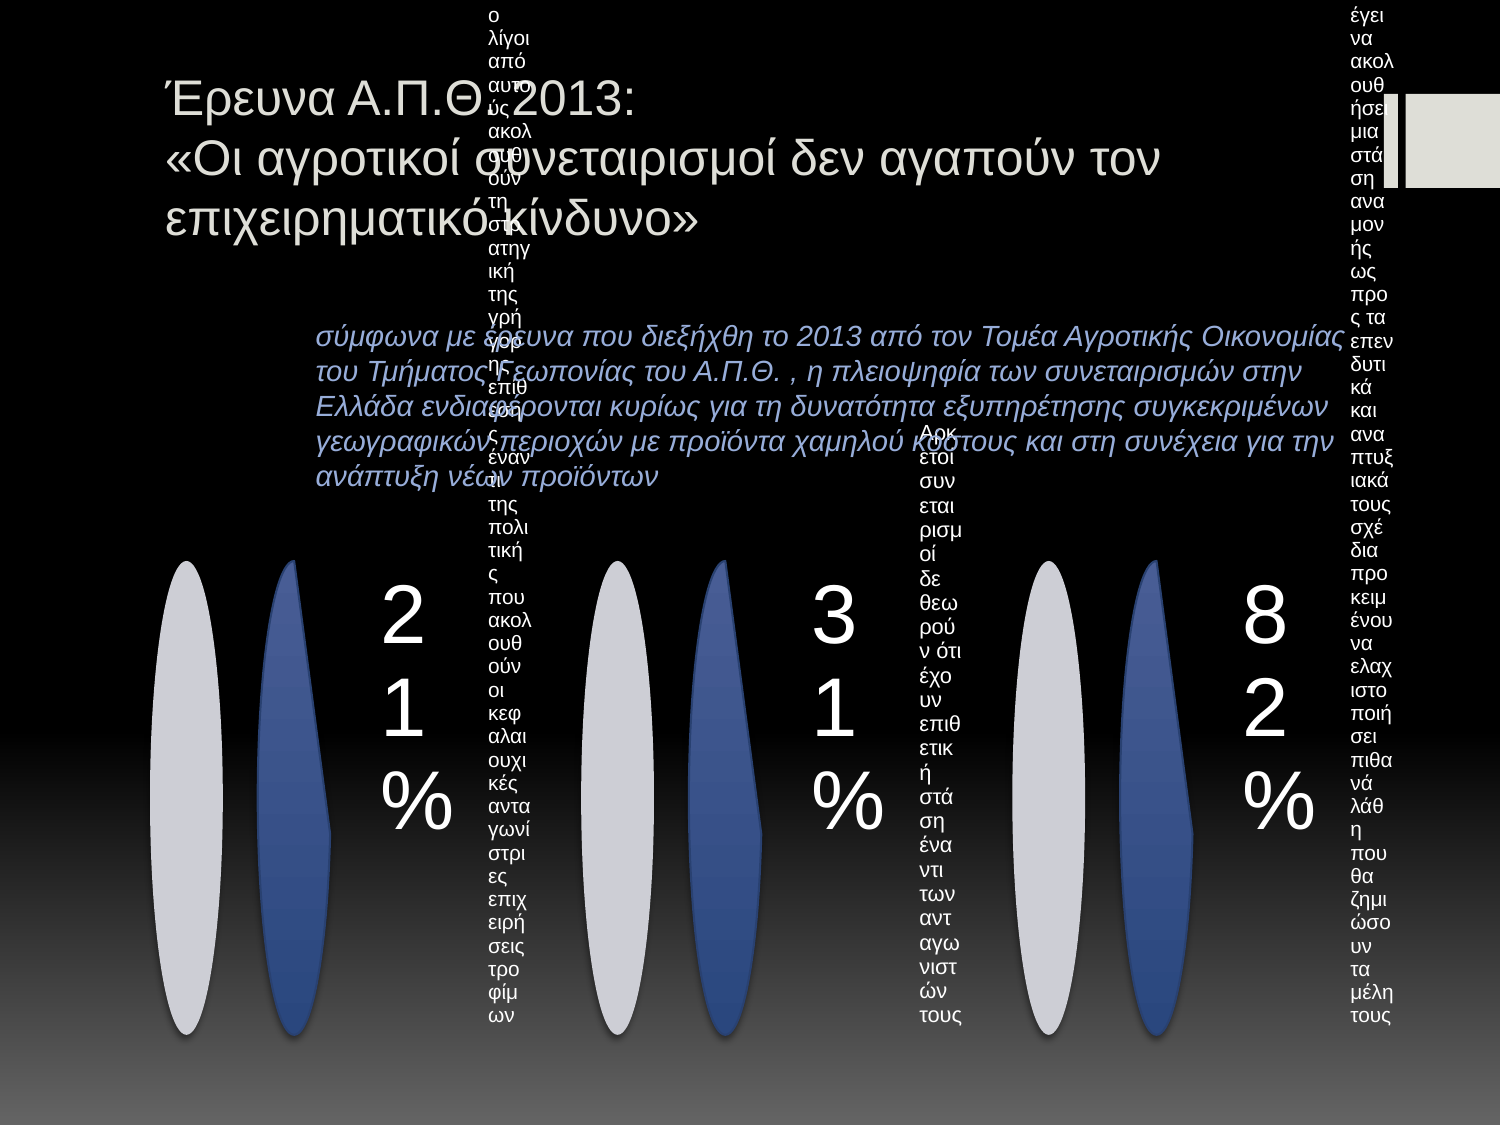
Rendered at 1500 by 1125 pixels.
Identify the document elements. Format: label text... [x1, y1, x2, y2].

title Έρευνα Α.Π.Θ. 2013: «Οι αγροτικοί συνεταιρισμοί δεν αγαπούν τον επιχειρηματικό κίνδυνο» [149, 63, 1351, 254]
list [149, 560, 1409, 1036]
text_box σύμφωνα με έρευνα που διεξήχθη το 2013 από τον Τομέα Αγροτικής Οικονομίας του Τμήματος Γεωπονίας του Α.Π.Θ. , η πλειοψηφία των συνεταιρισμών στην Ελλάδα ενδιαφέρονται κυρίως για τη δυνατότητα εξυπηρέτησης συγκεκριμένων γεωγραφικών περιοχών με προϊόντα χαμηλού κόστους και στη συνέχεια για την ανάπτυξη νέων προϊόντων [300, 310, 1409, 500]
